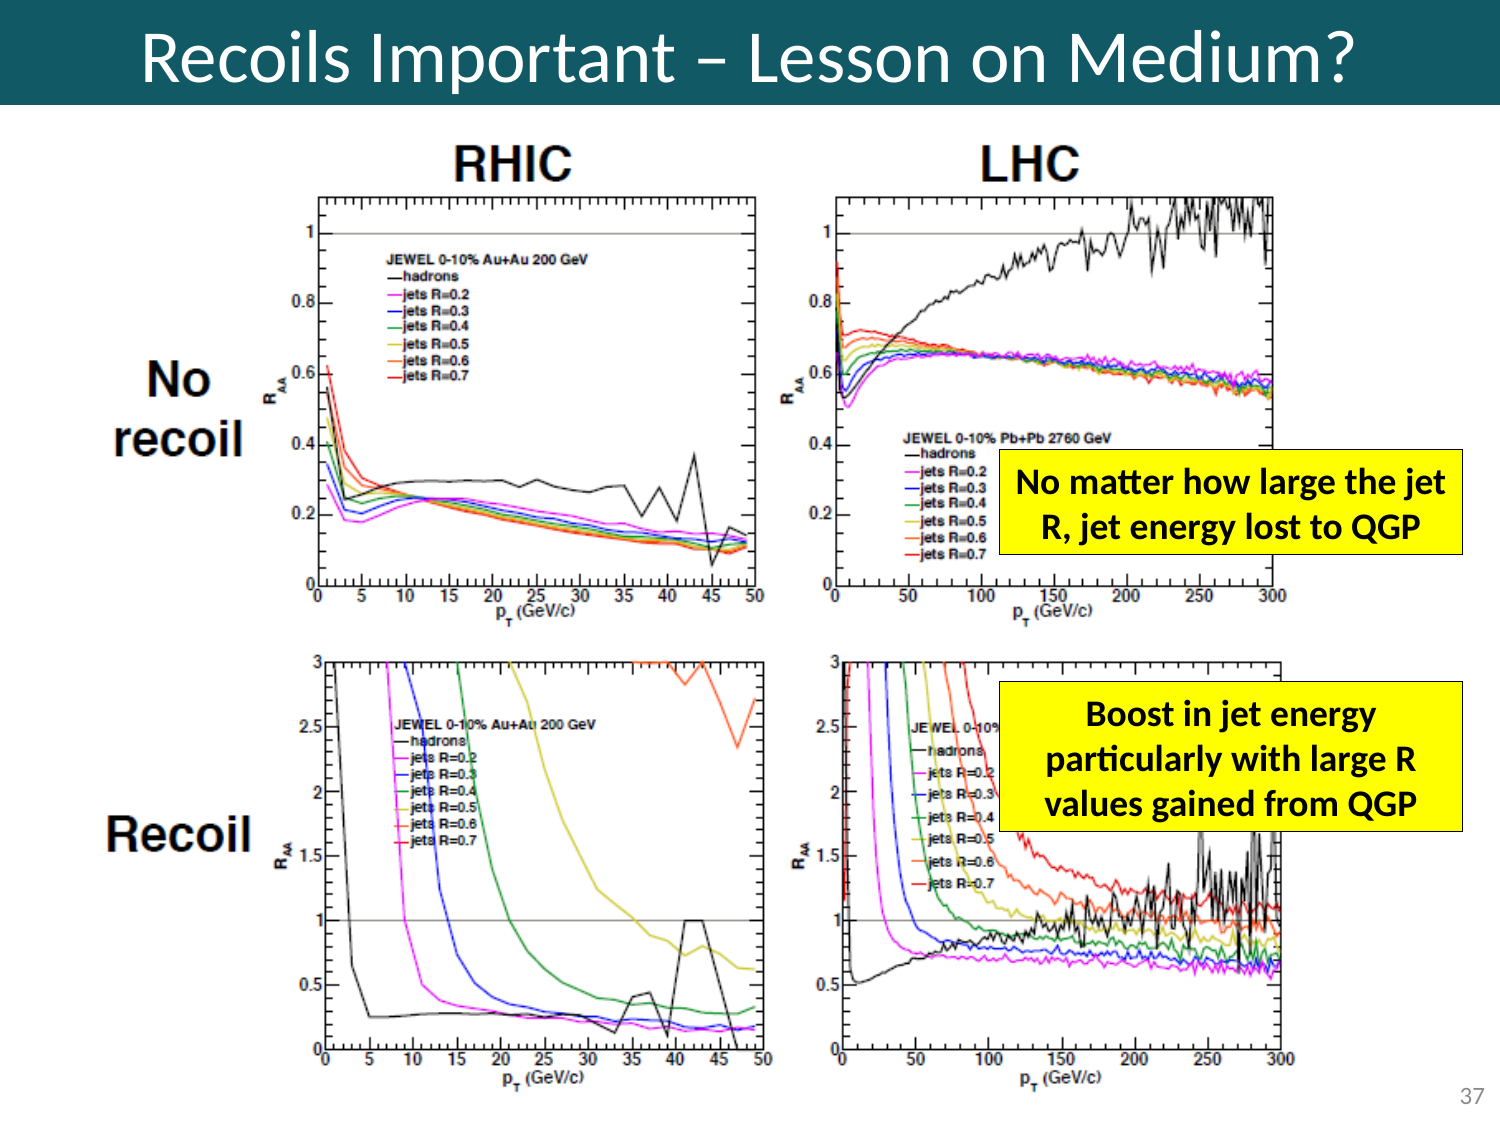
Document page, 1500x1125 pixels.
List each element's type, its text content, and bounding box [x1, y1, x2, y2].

text_box No matter how large the jet R, jet energy lost to QGP [1329, 449, 1463, 555]
slide_number 37 [1149, 1065, 1500, 1125]
title Recoils Important – Lesson on Medium? [0, 0, 1500, 105]
picture [62, 124, 1326, 1102]
text_box Boost in jet energy particularly with large R values gained from QGP [1329, 681, 1463, 832]
